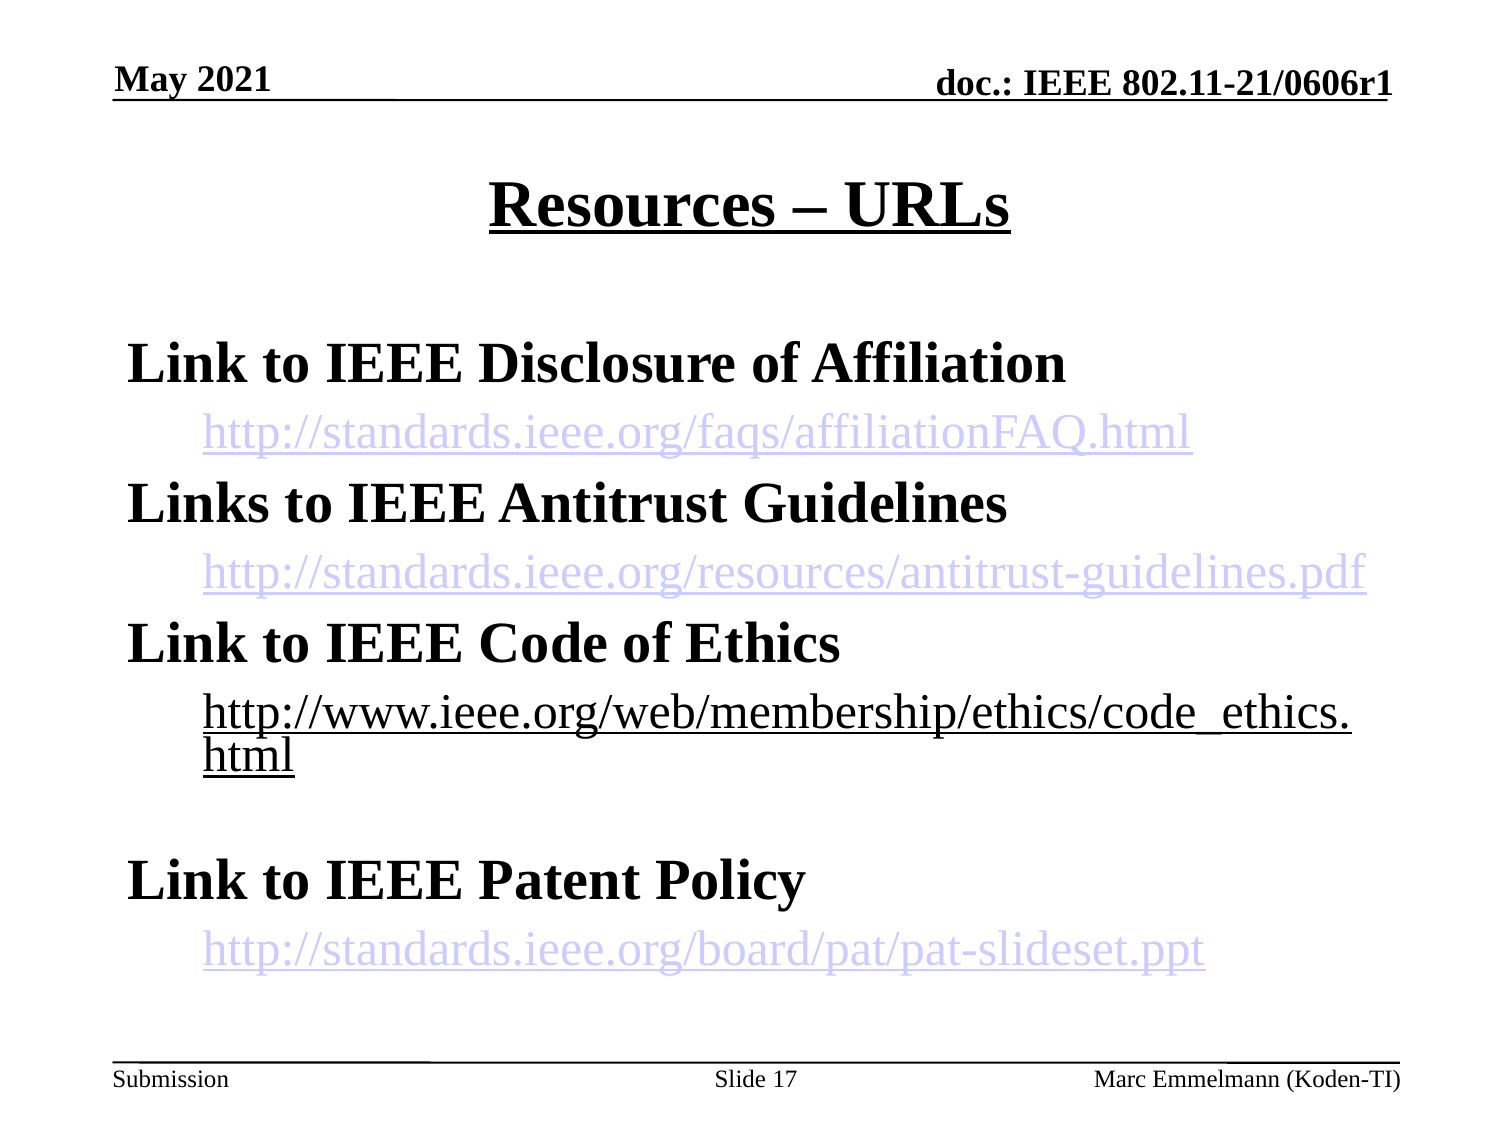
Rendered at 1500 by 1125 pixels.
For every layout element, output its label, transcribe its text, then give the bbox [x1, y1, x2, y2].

slide_number Slide 17 [712, 1061, 800, 1123]
title Resources – URLs [112, 112, 1388, 288]
list Link to IEEE Disclosure of Affiliation http://standards.ieee.org/faqs/affiliationFAQ.html Links to IEEE Antitrust Guidelines http://standards.ieee.org/resources/antitrust-guidelines.pdf Link to IEEE Code of Ethics http://www.ieee.org/web/membership/ethics/code_ethics.html Link to IEEE Patent Policy http://standards.ieee.org/board/pat/pat-slideset.ppt [112, 324, 1388, 1000]
footer Marc Emmelmann (Koden-TI) [878, 1061, 1402, 1093]
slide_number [114, 54, 423, 100]
